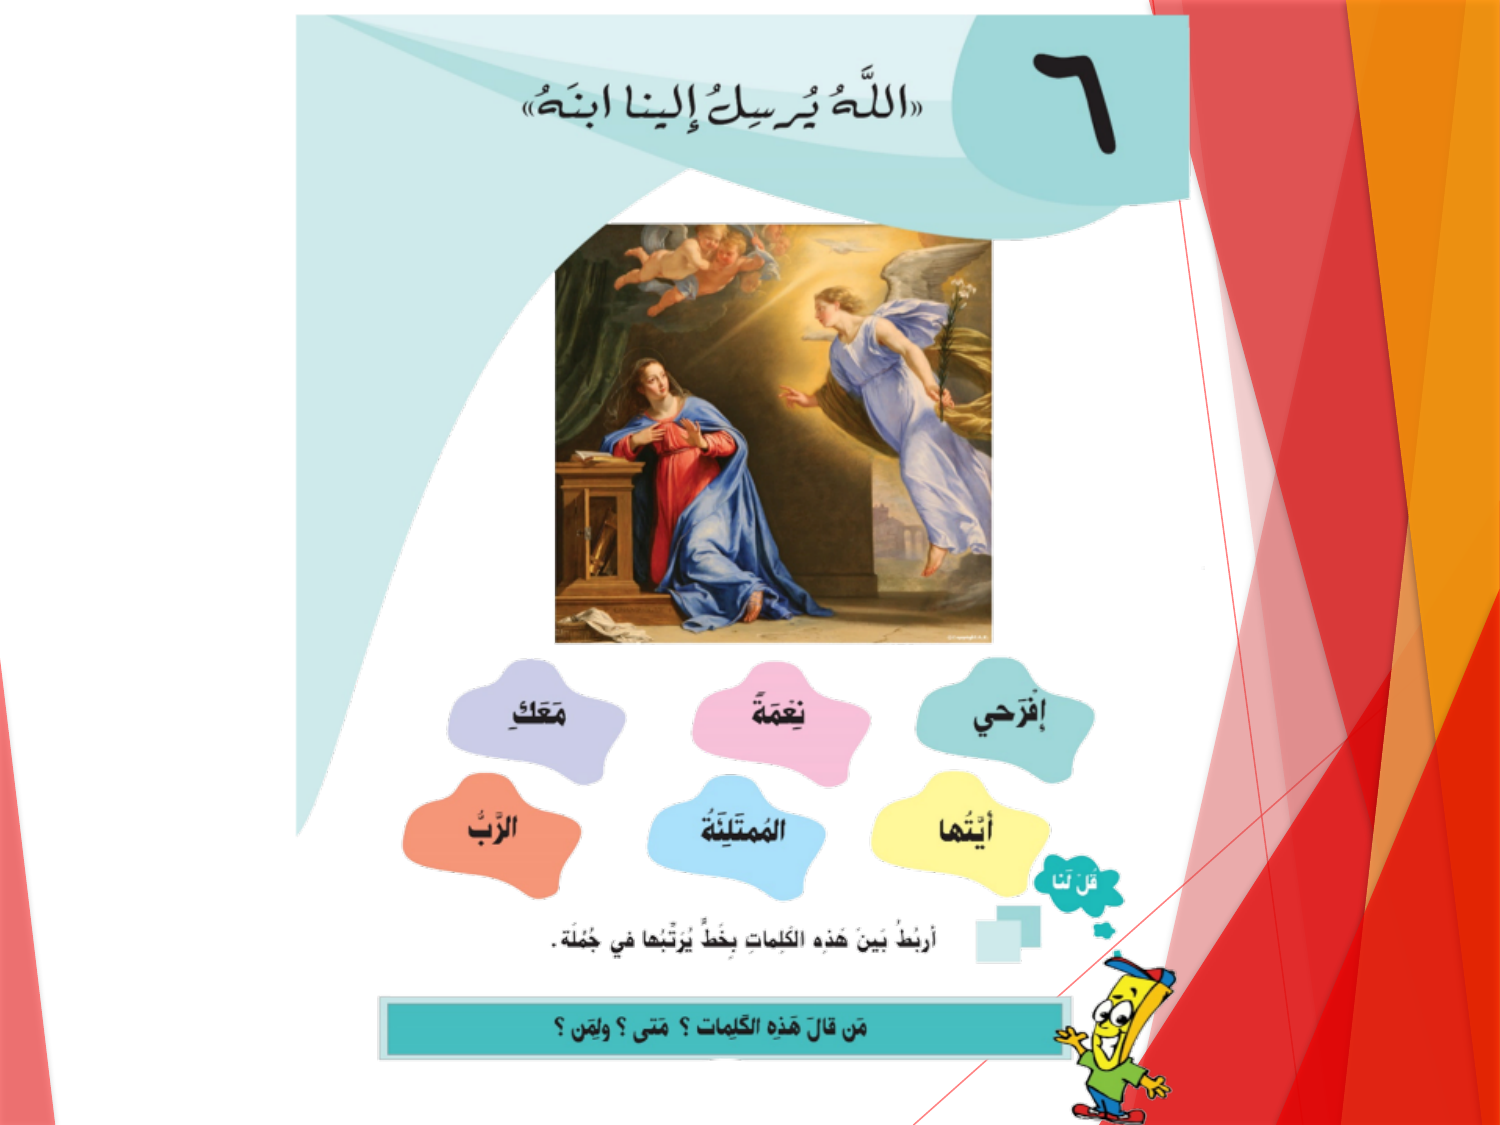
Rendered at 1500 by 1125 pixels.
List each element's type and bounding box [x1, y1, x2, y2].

picture [294, 14, 1205, 1125]
